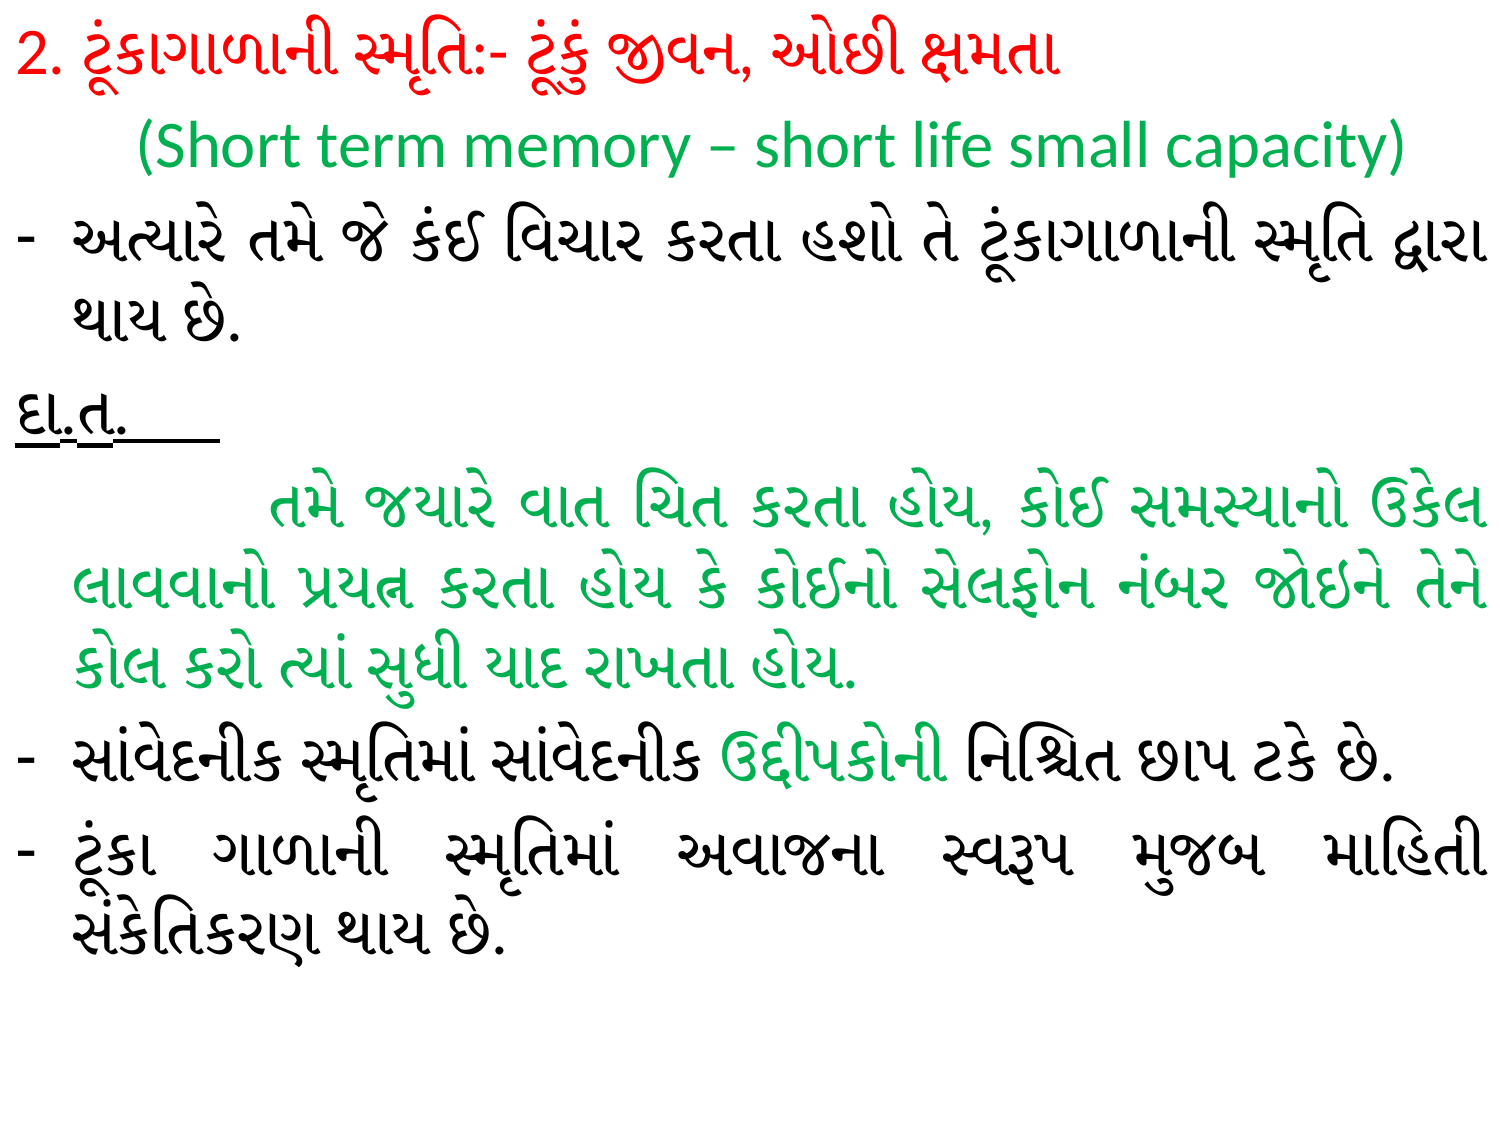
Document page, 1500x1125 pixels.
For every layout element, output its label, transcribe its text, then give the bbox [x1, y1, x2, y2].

list 2. ટૂંકાગાળાની સ્મૃતિ:- ટૂંકું જીવન, ઓછી ક્ષમતા (Short term memory – short life small capacity) અત્યારે તમે જે કંઈ વિચાર કરતા હશો તે ટૂંકાગાળાની સ્મૃતિ દ્વારા થાય છે. દા.ત. તમે જયારે વાત ચિત કરતા હોય, કોઈ સમસ્યાનો ઉકેલ લાવવાનો પ્રયત્ન કરતા હોય કે કોઈનો સેલફોન નંબર જોઇને તેને કોલ કરો ત્યાં સુધી યાદ રાખતા હોય. સાંવેદનીક સ્મૃતિમાં સાંવેદનીક ઉદ્દીપકોની નિશ્ચિત છાપ ટકે છે. ટૂંકા ગાળાની સ્મૃતિમાં અવાજના સ્વરૂપ મુજબ માહિતી સંકેતિકરણ થાય છે. [0, 0, 1500, 1125]
